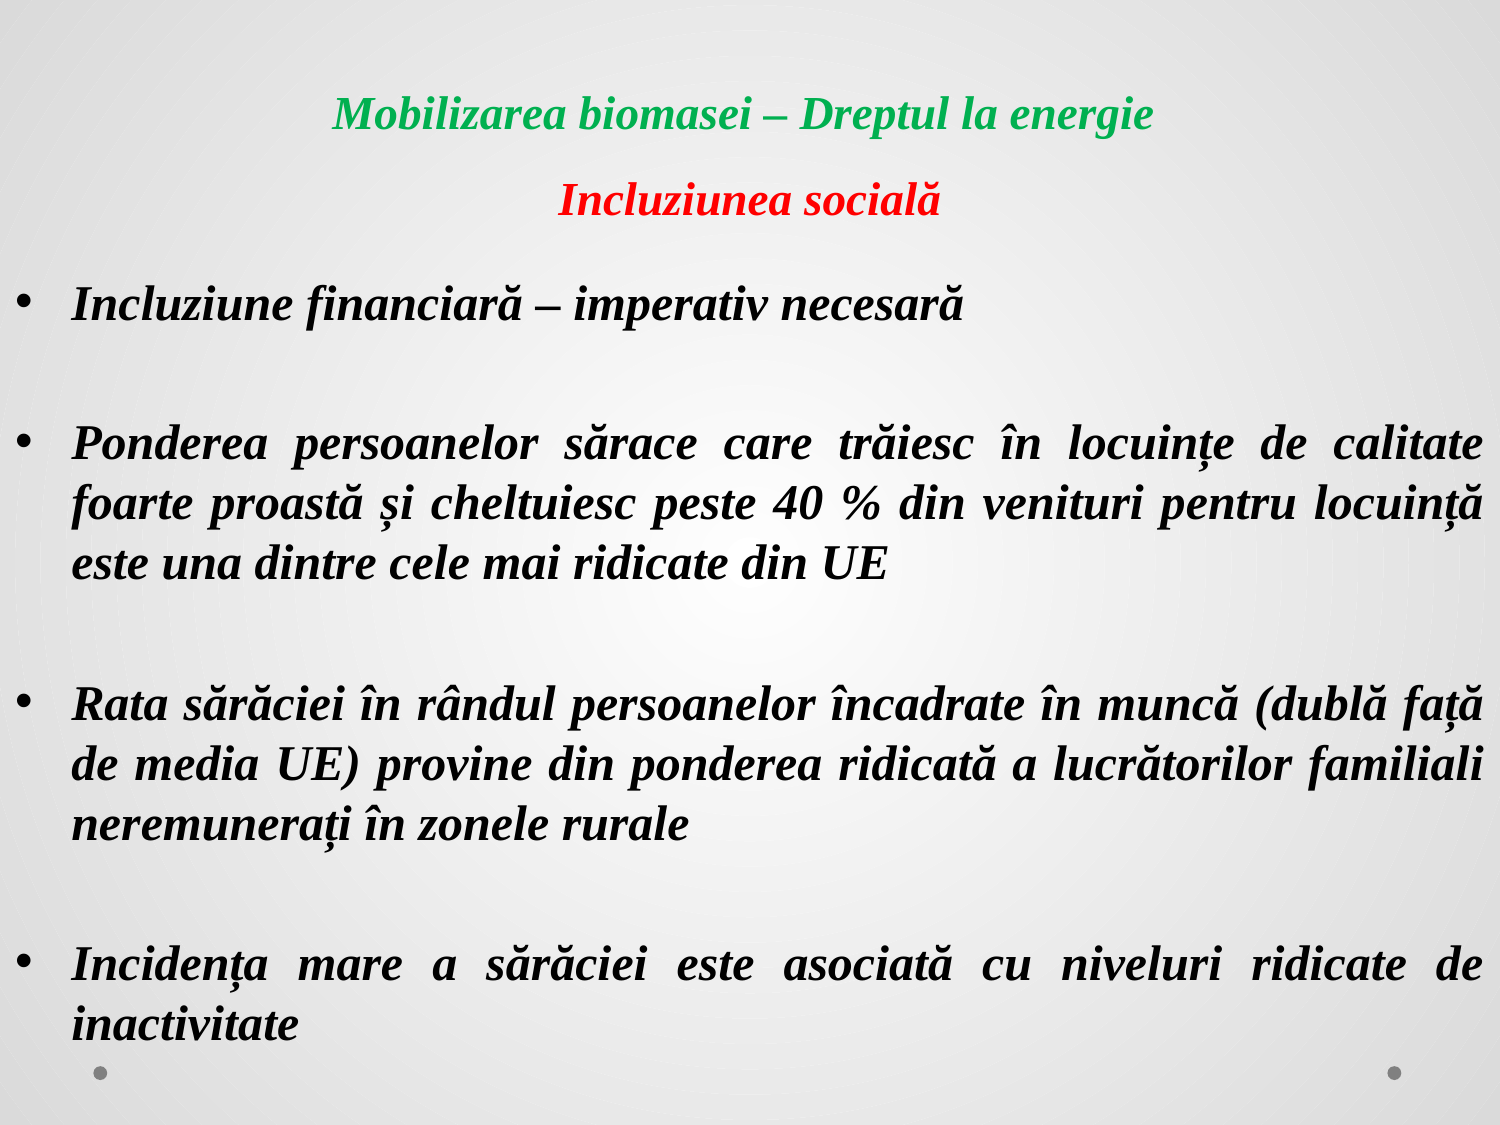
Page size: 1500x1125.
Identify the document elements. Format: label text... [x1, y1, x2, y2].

title Mobilizarea biomasei – Dreptul la energie Incluziunea socială [0, 45, 1500, 233]
list Incluziune financiară – imperativ necesară Ponderea persoanelor sărace care trăiesc în locuințe de calitate foarte proastă și cheltuiesc peste 40 % din venituri pentru locuință este una dintre cele mai ridicate din UE Rata sărăciei în rândul persoanelor încadrate în muncă (dublă față de media UE) provine din ponderea ridicată a lucrătorilor familiali neremunerați în zonele rurale Incidența mare a sărăciei este asociată cu niveluri ridicate de inactivitate [0, 262, 1500, 1125]
